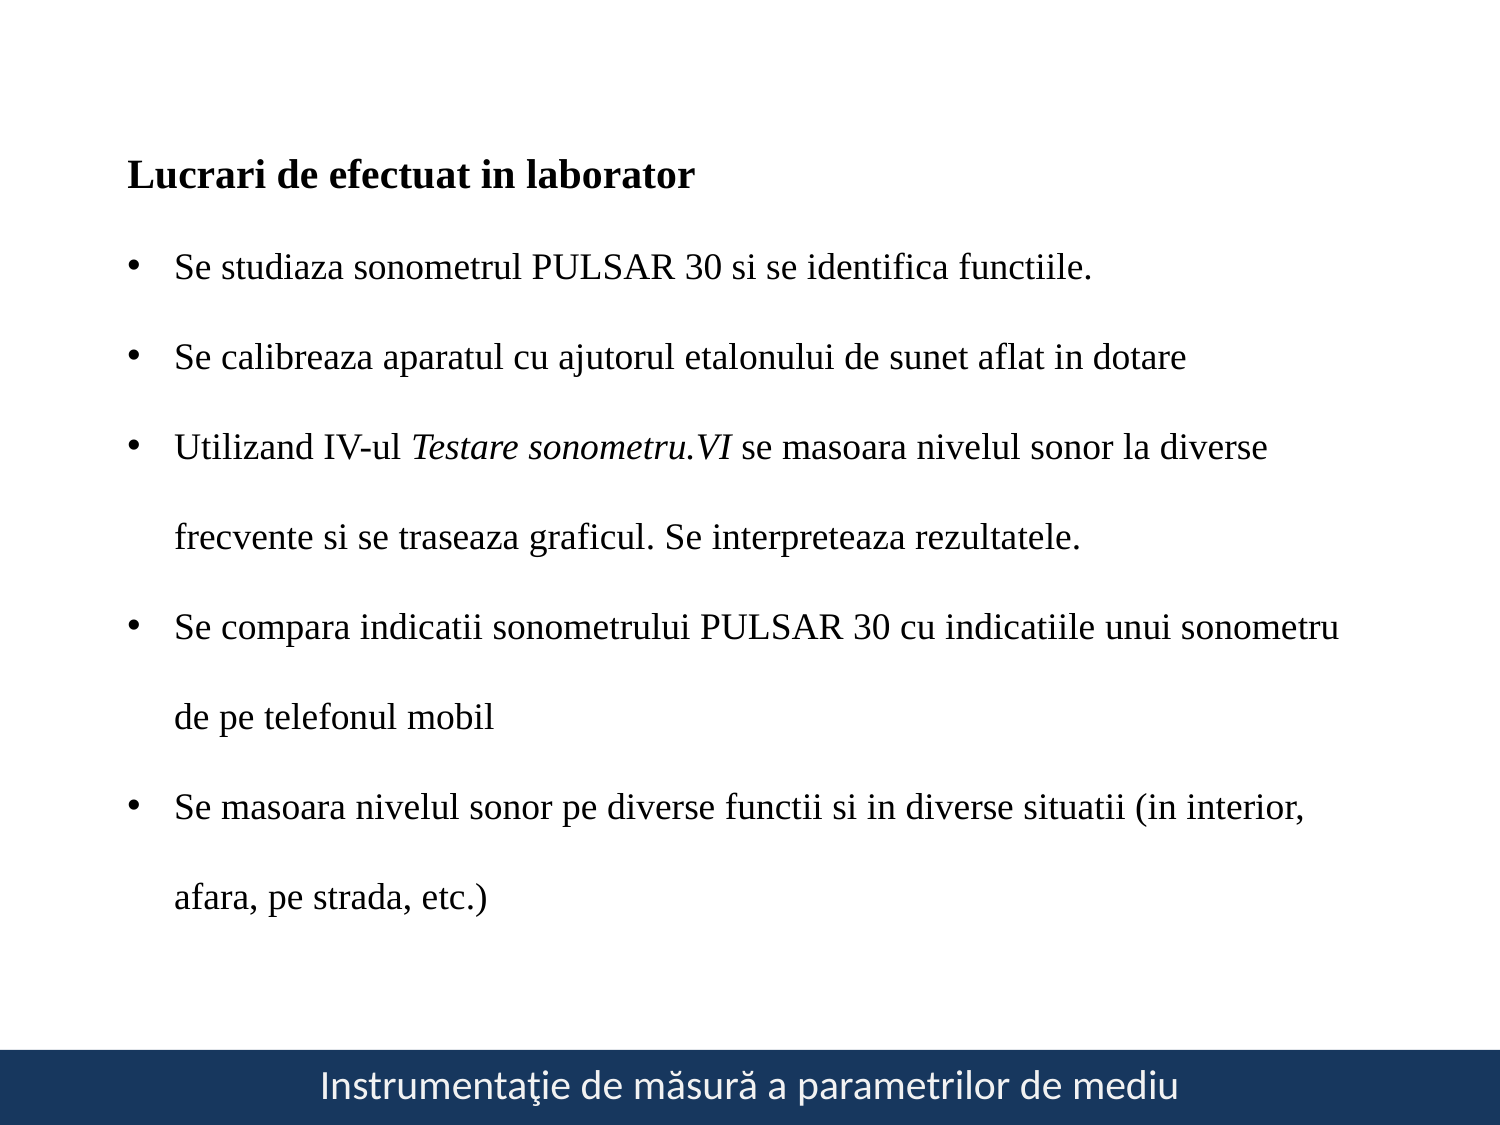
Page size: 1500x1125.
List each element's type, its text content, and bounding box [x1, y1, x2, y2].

text_box Lucrari de efectuat in laborator Se studiaza sonometrul PULSAR 30 si se identifica functiile. Se calibreaza aparatul cu ajutorul etalonului de sunet aflat in dotare Utilizand IV-ul Testare sonometru.VI se masoara nivelul sonor la diverse frecvente si se traseaza graficul. Se interpreteaza rezultatele. Se compara indicatii sonometrului PULSAR 30 cu indicatiile unui sonometru de pe telefonul mobil Se masoara nivelul sonor pe diverse functii si in diverse situatii (in interior, afara, pe strada, etc.) [112, 139, 1388, 975]
text_box Instrumentaţie de măsură a parametrilor de mediu [0, 1049, 1500, 1125]
